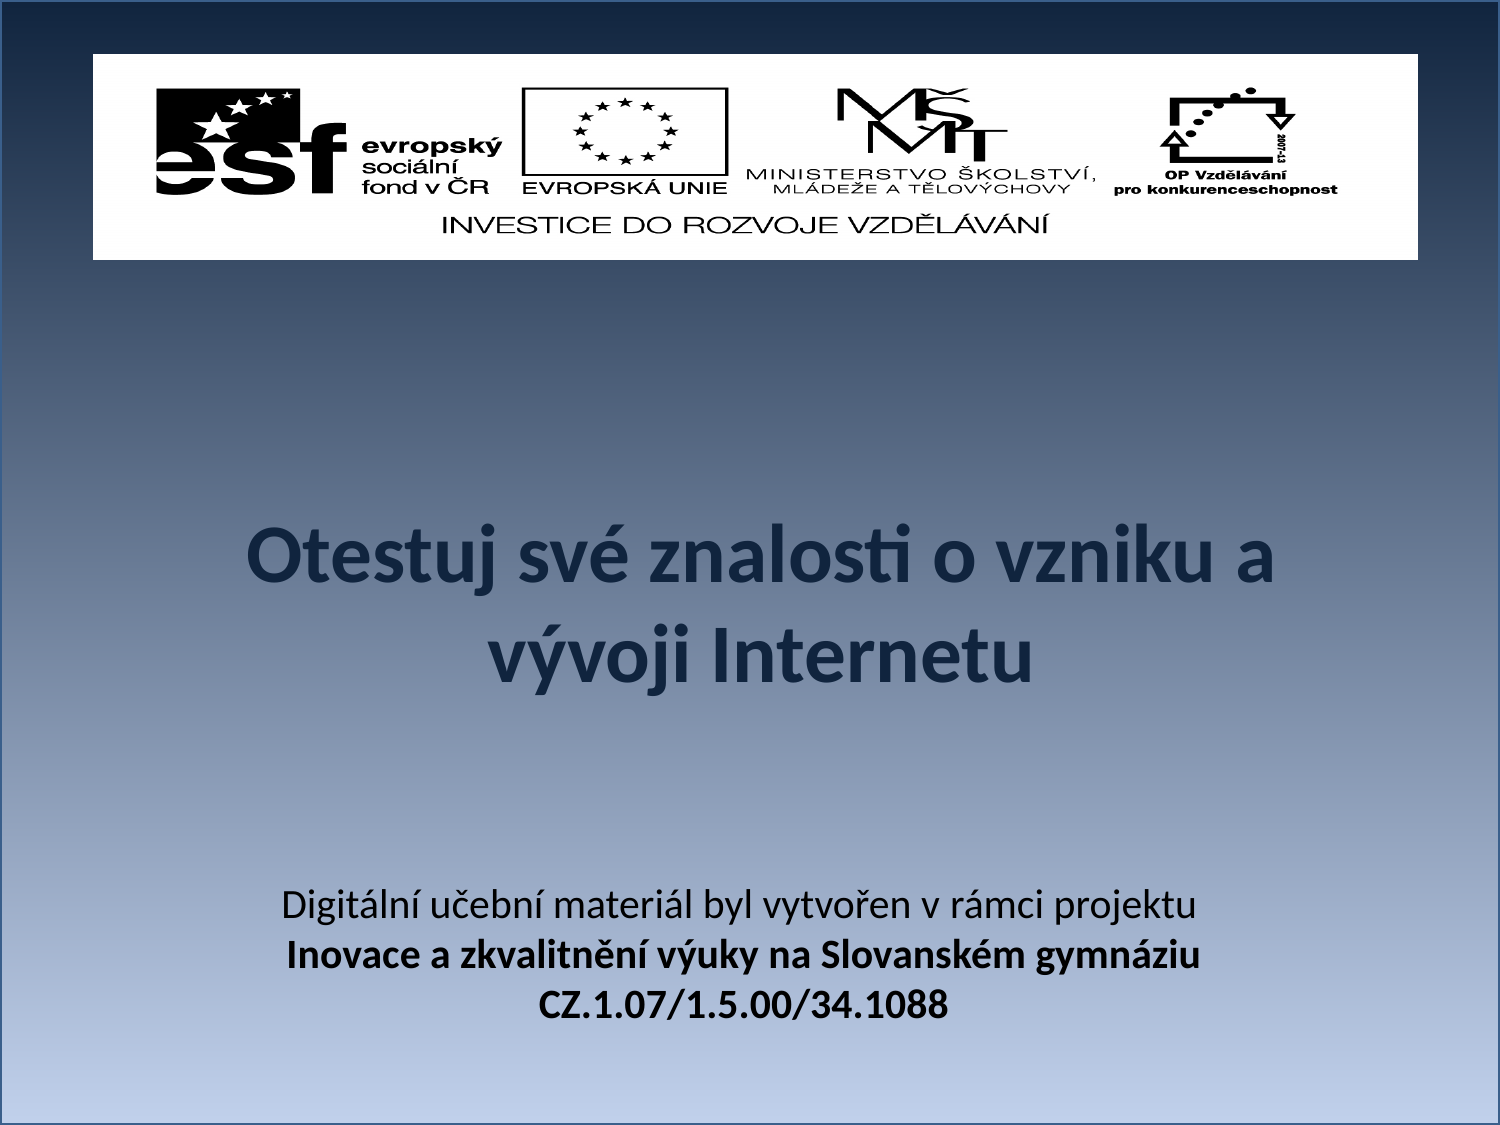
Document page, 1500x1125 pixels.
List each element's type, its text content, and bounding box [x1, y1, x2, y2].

picture [93, 54, 1419, 260]
text_box Digitální učební materiál byl vytvořen v rámci projektu Inovace a zkvalitnění výuky na Slovanském gymnáziu CZ.1.07/1.5.00/34.1088 [112, 869, 1376, 1059]
text_box Otestuj své znalosti o vzniku a vývoji Internetu [140, 492, 1383, 707]
text_box [0, 0, 1500, 1125]
